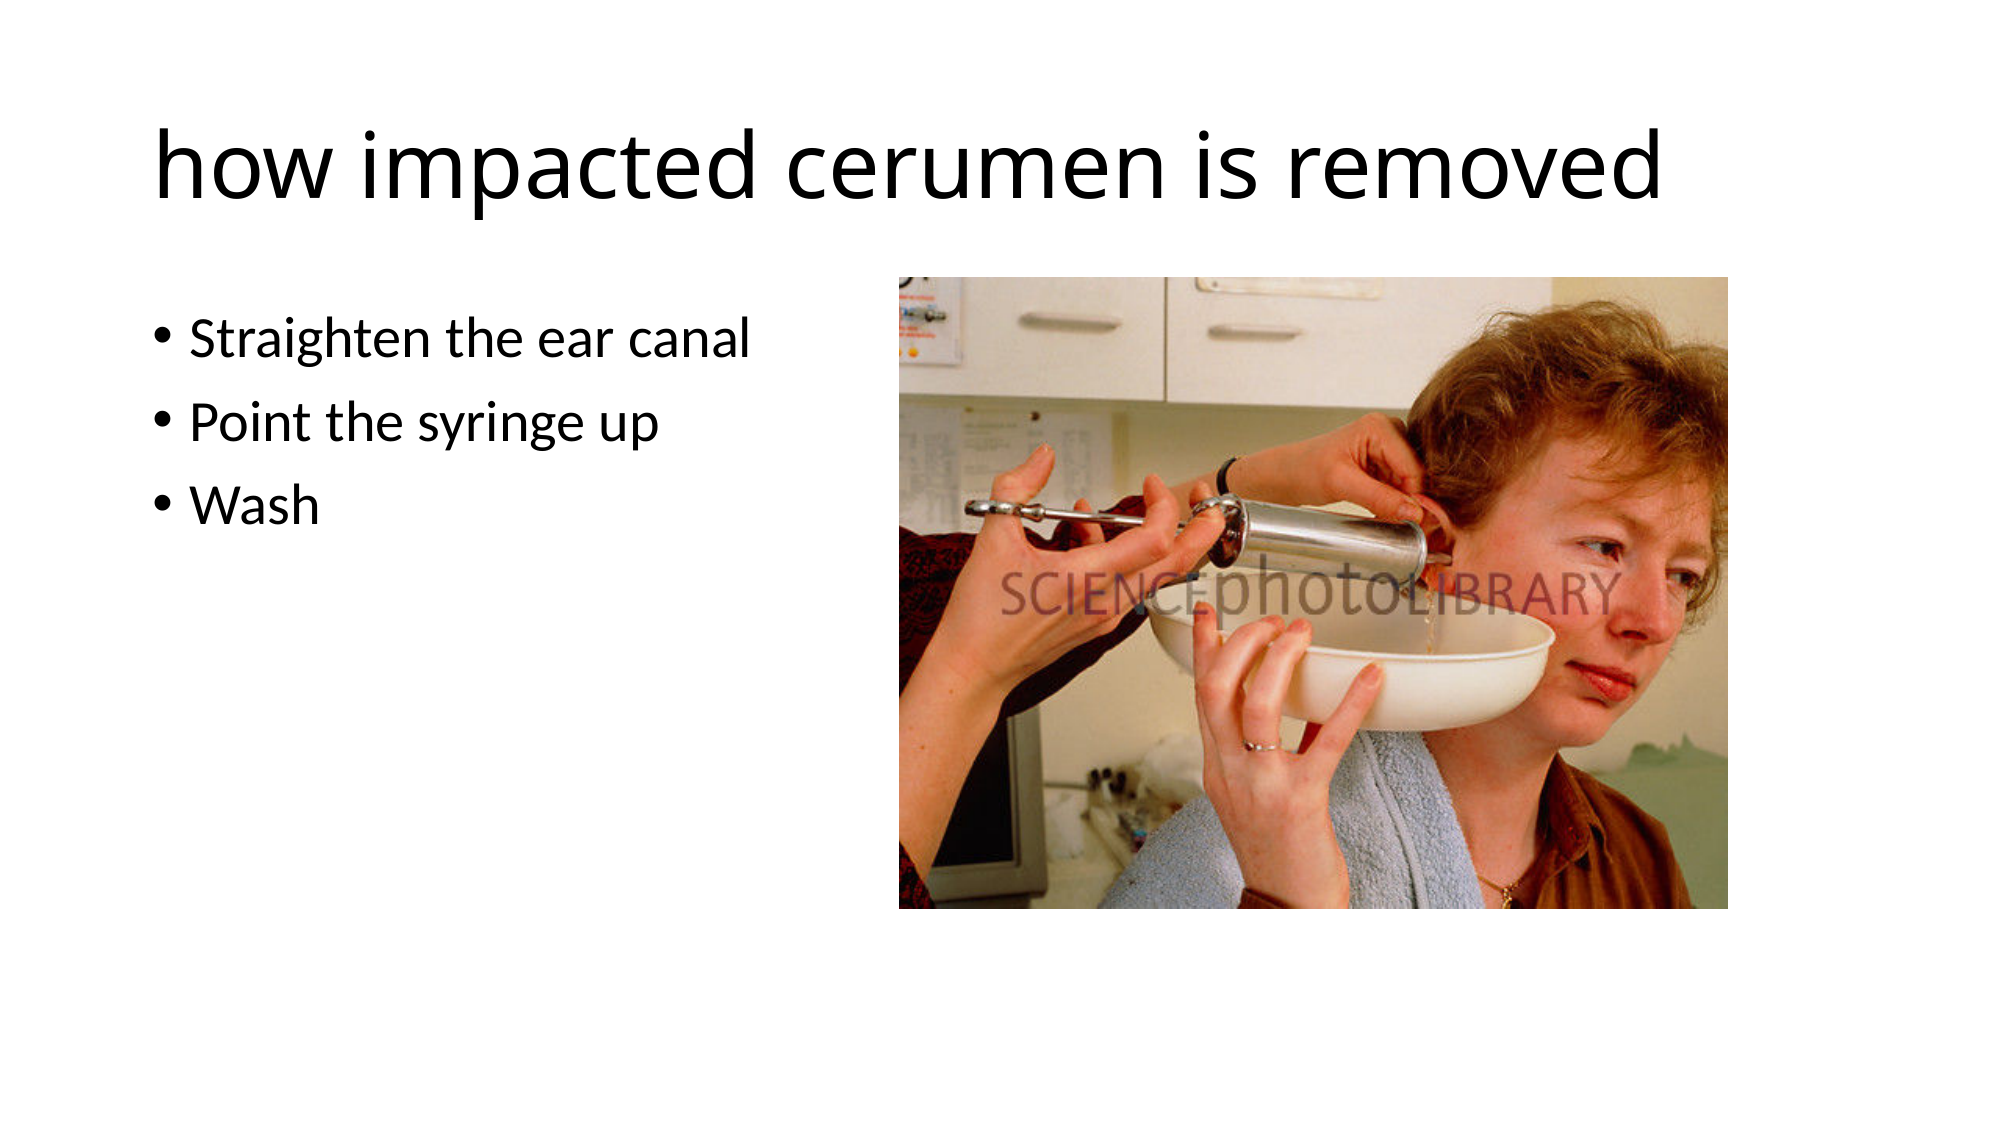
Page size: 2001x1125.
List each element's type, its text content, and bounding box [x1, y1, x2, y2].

title how impacted cerumen is removed [137, 59, 1863, 278]
list Straighten the ear canal Point the syringe up Wash [137, 299, 1863, 1014]
picture [899, 277, 1728, 909]
